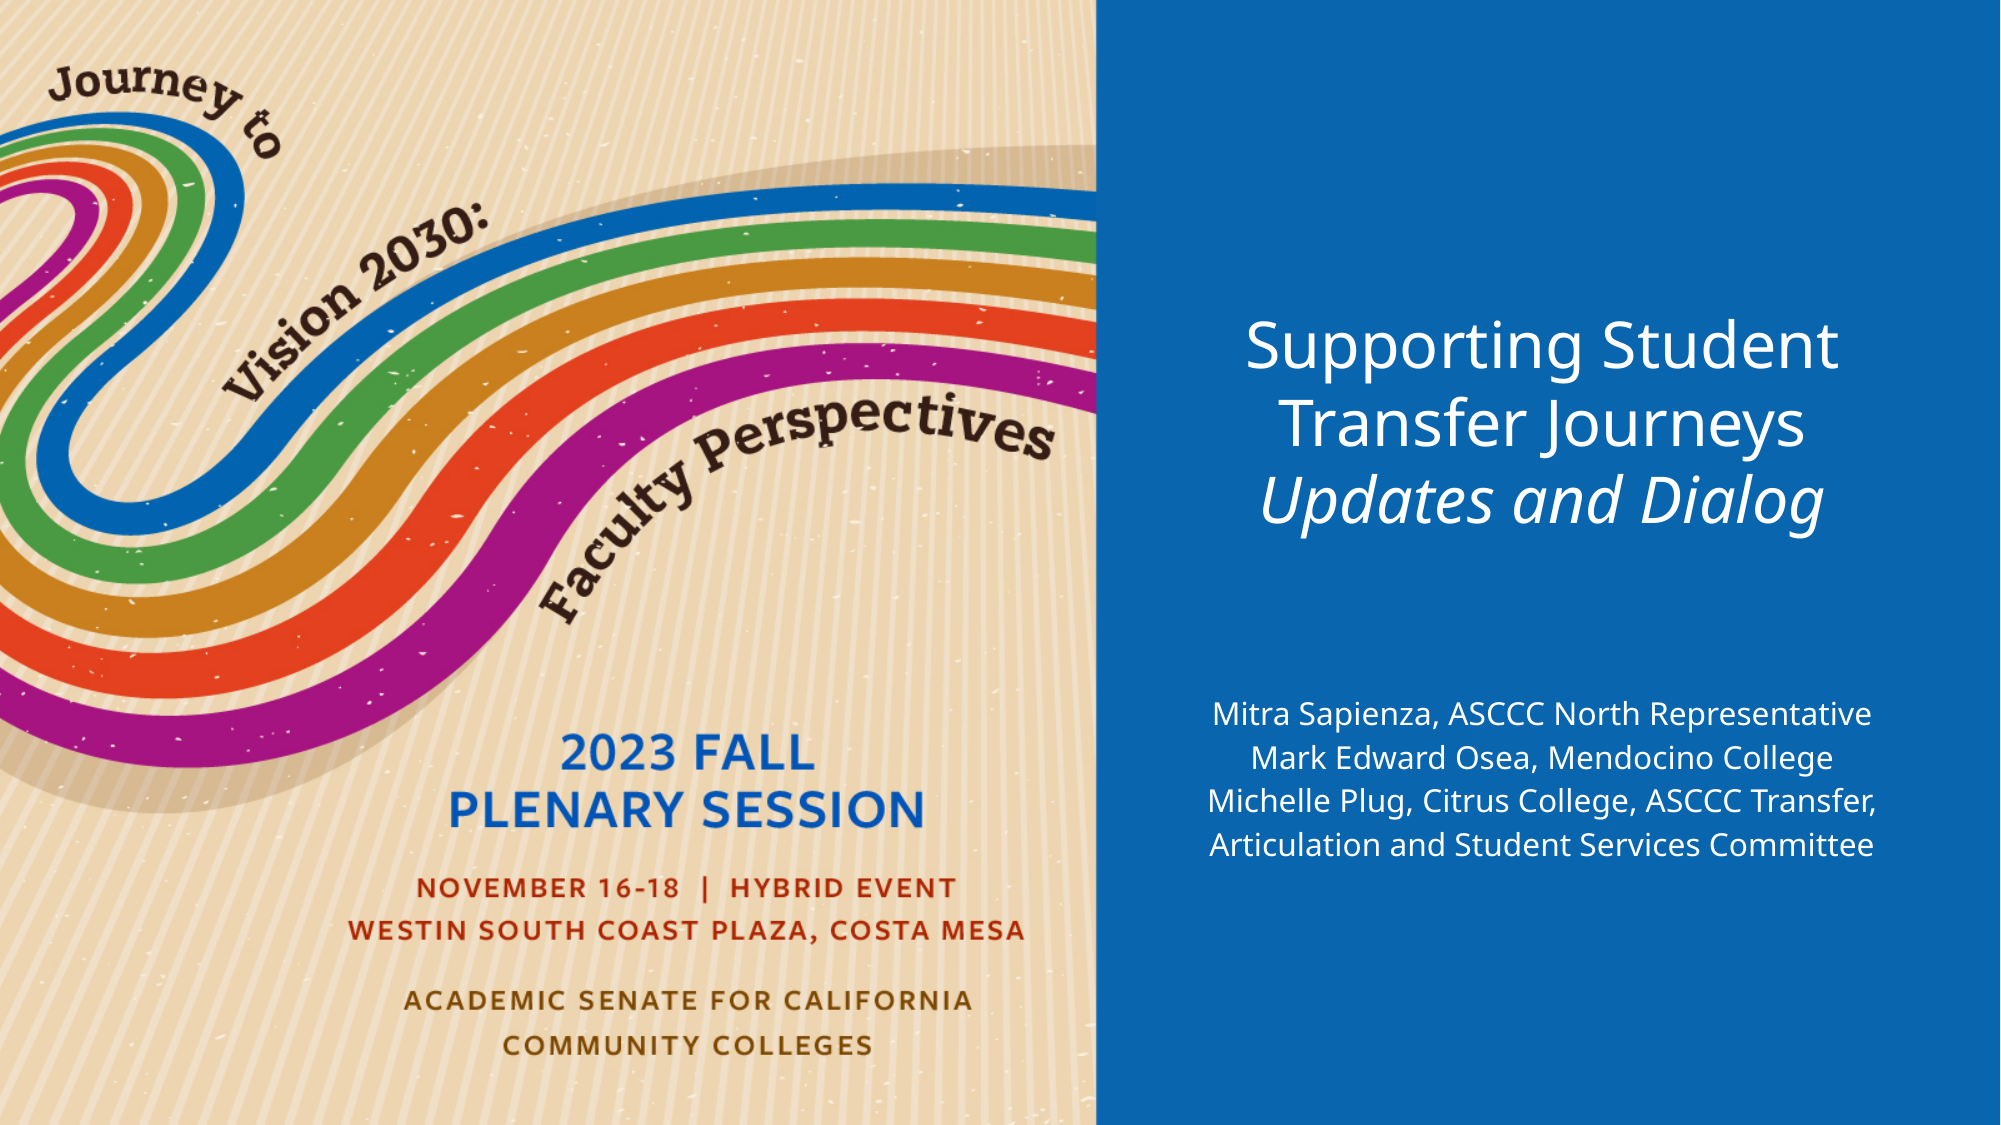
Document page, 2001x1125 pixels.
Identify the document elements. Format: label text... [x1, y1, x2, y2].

title Supporting Student Transfer Journeys Updates and Dialog [1122, 271, 1963, 543]
picture [0, 0, 2001, 1125]
text_box Mitra Sapienza, ASCCC North Representative Mark Edward Osea, Mendocino College Michelle Plug, Citrus College, ASCCC Transfer, Articulation and Student Services Committee [1135, 682, 1950, 887]
